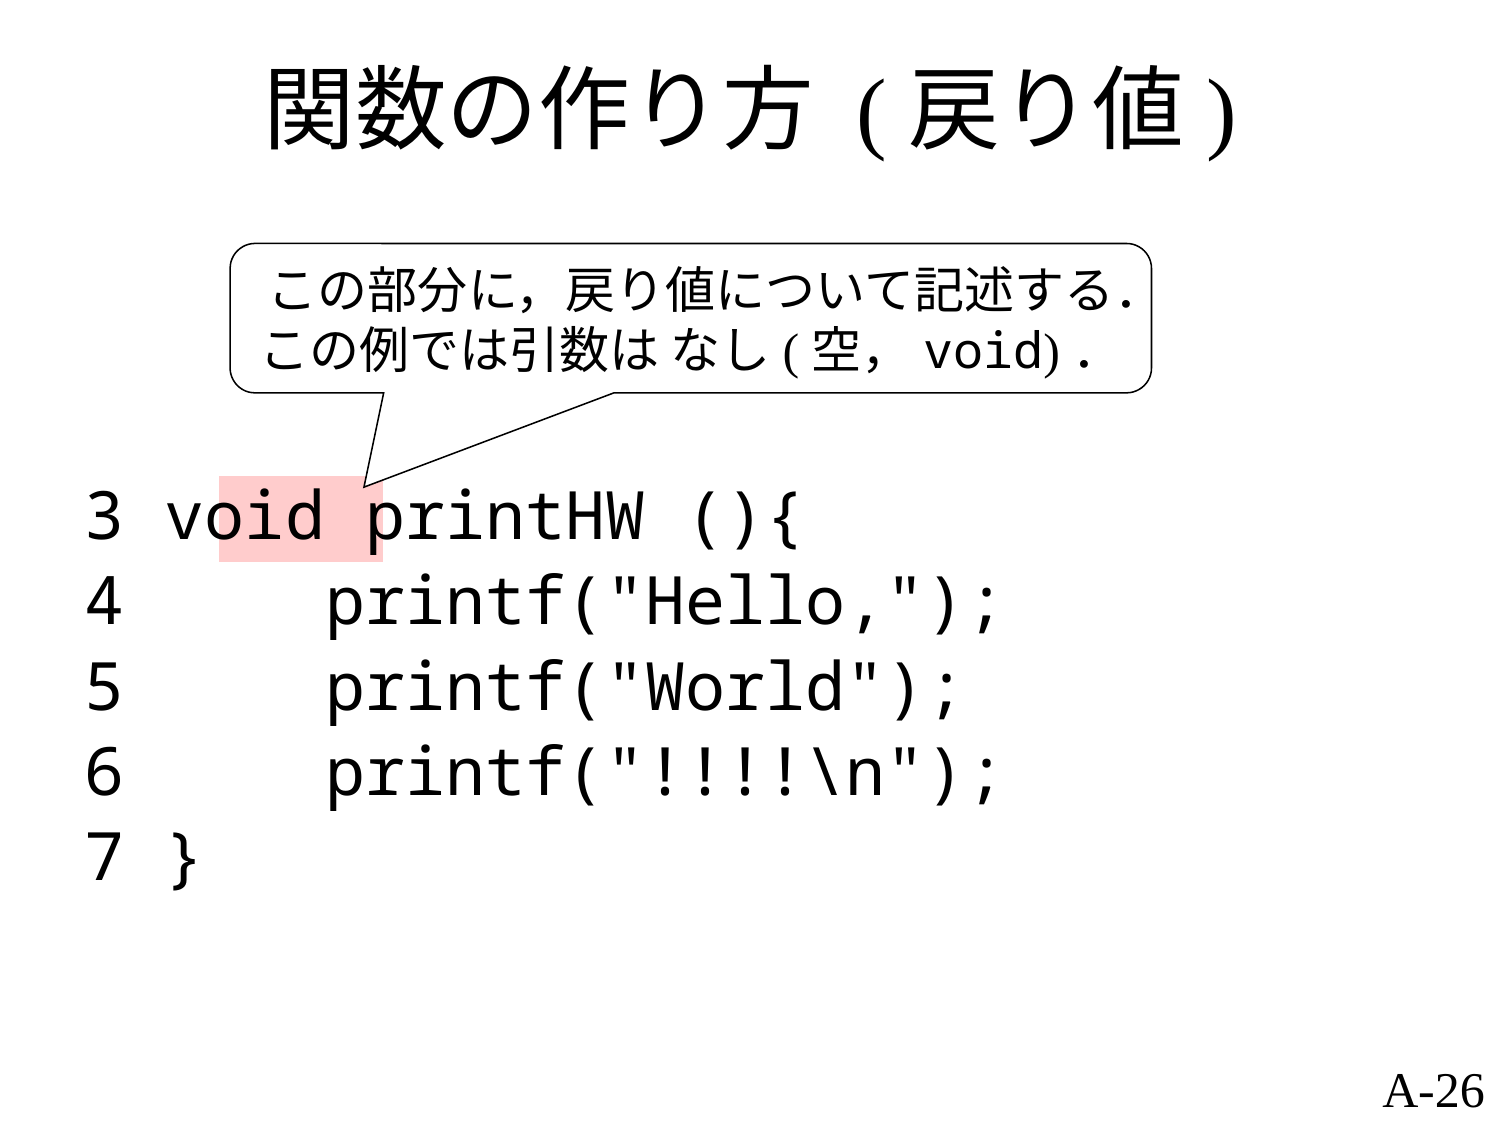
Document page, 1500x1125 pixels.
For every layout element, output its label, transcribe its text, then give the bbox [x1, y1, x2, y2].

slide_number A-26 [1187, 1049, 1500, 1125]
title 関数の作り方 (戻り値) [112, 12, 1388, 200]
text_box 3 void printHW (){ 4 printf("Hello,"); 5 printf("World"); 6 printf("!!!!\n"); 7 } [70, 474, 1133, 903]
text_box この部分に，戻り値について記述する． この例では引数は なし(空，void)． [230, 243, 1152, 488]
